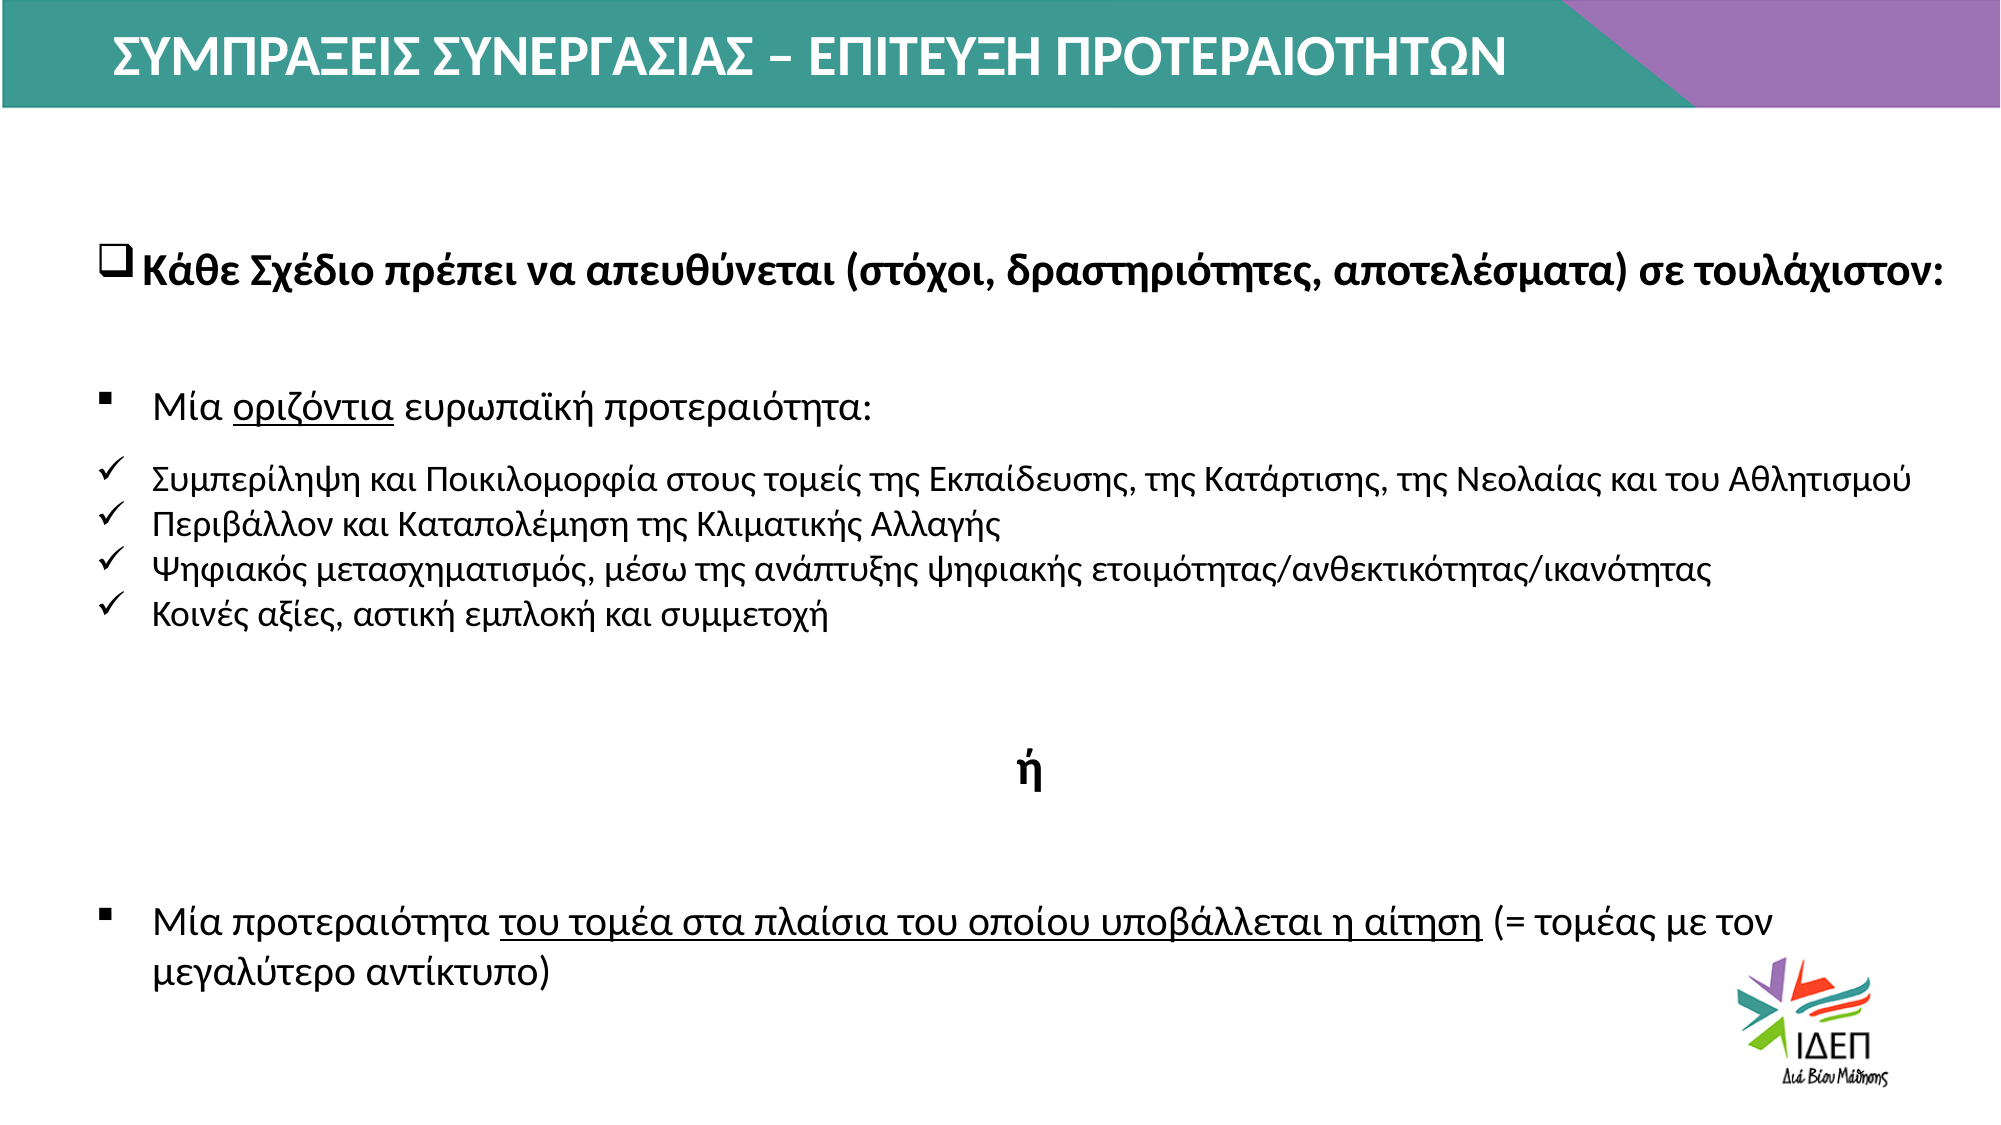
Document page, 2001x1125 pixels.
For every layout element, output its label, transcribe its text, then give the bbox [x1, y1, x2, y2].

text_box Κάθε Σχέδιο πρέπει να απευθύνεται (στόχοι, δραστηριότητες, αποτελέσματα) σε τουλάχιστον: Μία οριζόντια ευρωπαϊκή προτεραιότητα: Συμπερίληψη και Ποικιλομορφία στους τομείς της Εκπαίδευσης, της Κατάρτισης, της Νεολαίας και του Αθλητισμού Περιβάλλον και Καταπολέμηση της Κλιματικής Αλλαγής Ψηφιακός μετασχηματισμός, μέσω της ανάπτυξης ψηφιακής ετοιμότητας/ανθεκτικότητας/ικανότητας Κοινές αξίες, αστική εμπλοκή και συμμετοχή ή Μία προτεραιότητα του τομέα στα πλαίσια του οποίου υποβάλλεται η αίτηση (= τομέας με τον μεγαλύτερο αντίκτυπο) [81, 231, 1980, 1125]
text_box ΣΥΜΠΡΑΞΕΙΣ ΣΥΝΕΡΓΑΣΙΑΣ – ΕΠΙΤΕΥΞΗ ΠΡΟΤΕΡΑΙΟΤΗΤΩΝ [0, 9, 1622, 95]
picture [0, 0, 2001, 1125]
